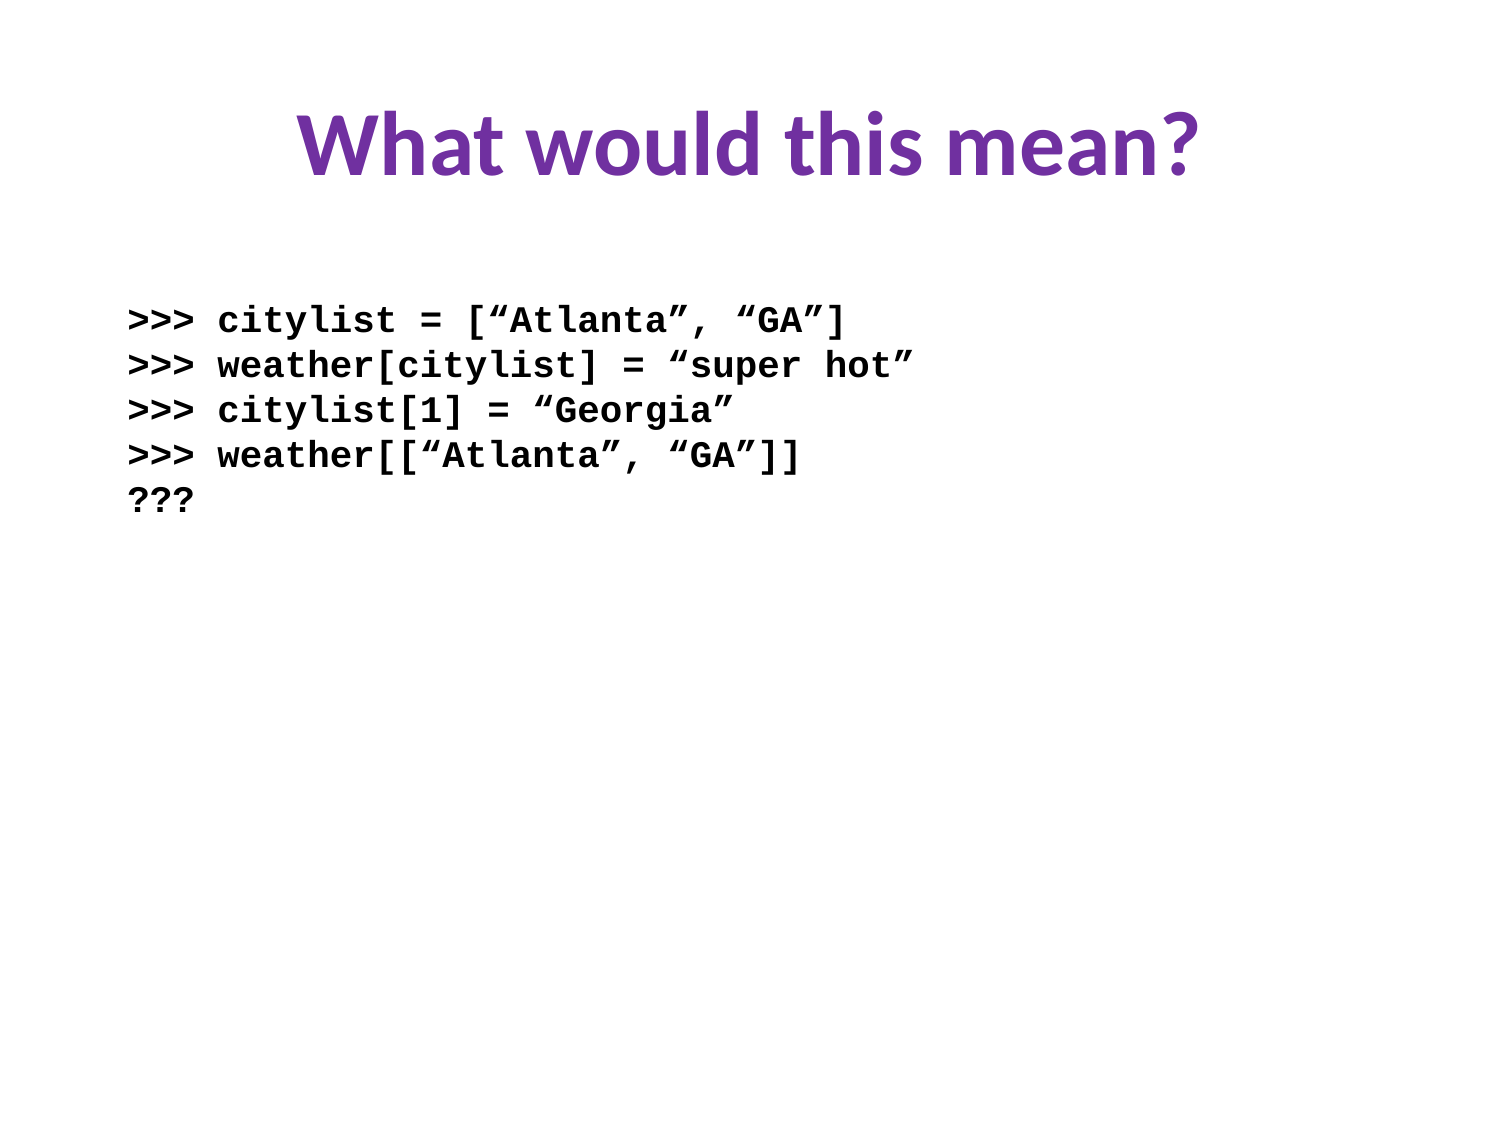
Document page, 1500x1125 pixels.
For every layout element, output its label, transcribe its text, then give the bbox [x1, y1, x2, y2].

text_box >>> citylist = [“Atlanta”, “GA”] >>> weather[citylist] = “super hot” >>> citylist[1] = “Georgia” >>> weather[[“Atlanta”, “GA”]] ??? [112, 287, 1275, 528]
title What would this mean? [75, 45, 1425, 233]
